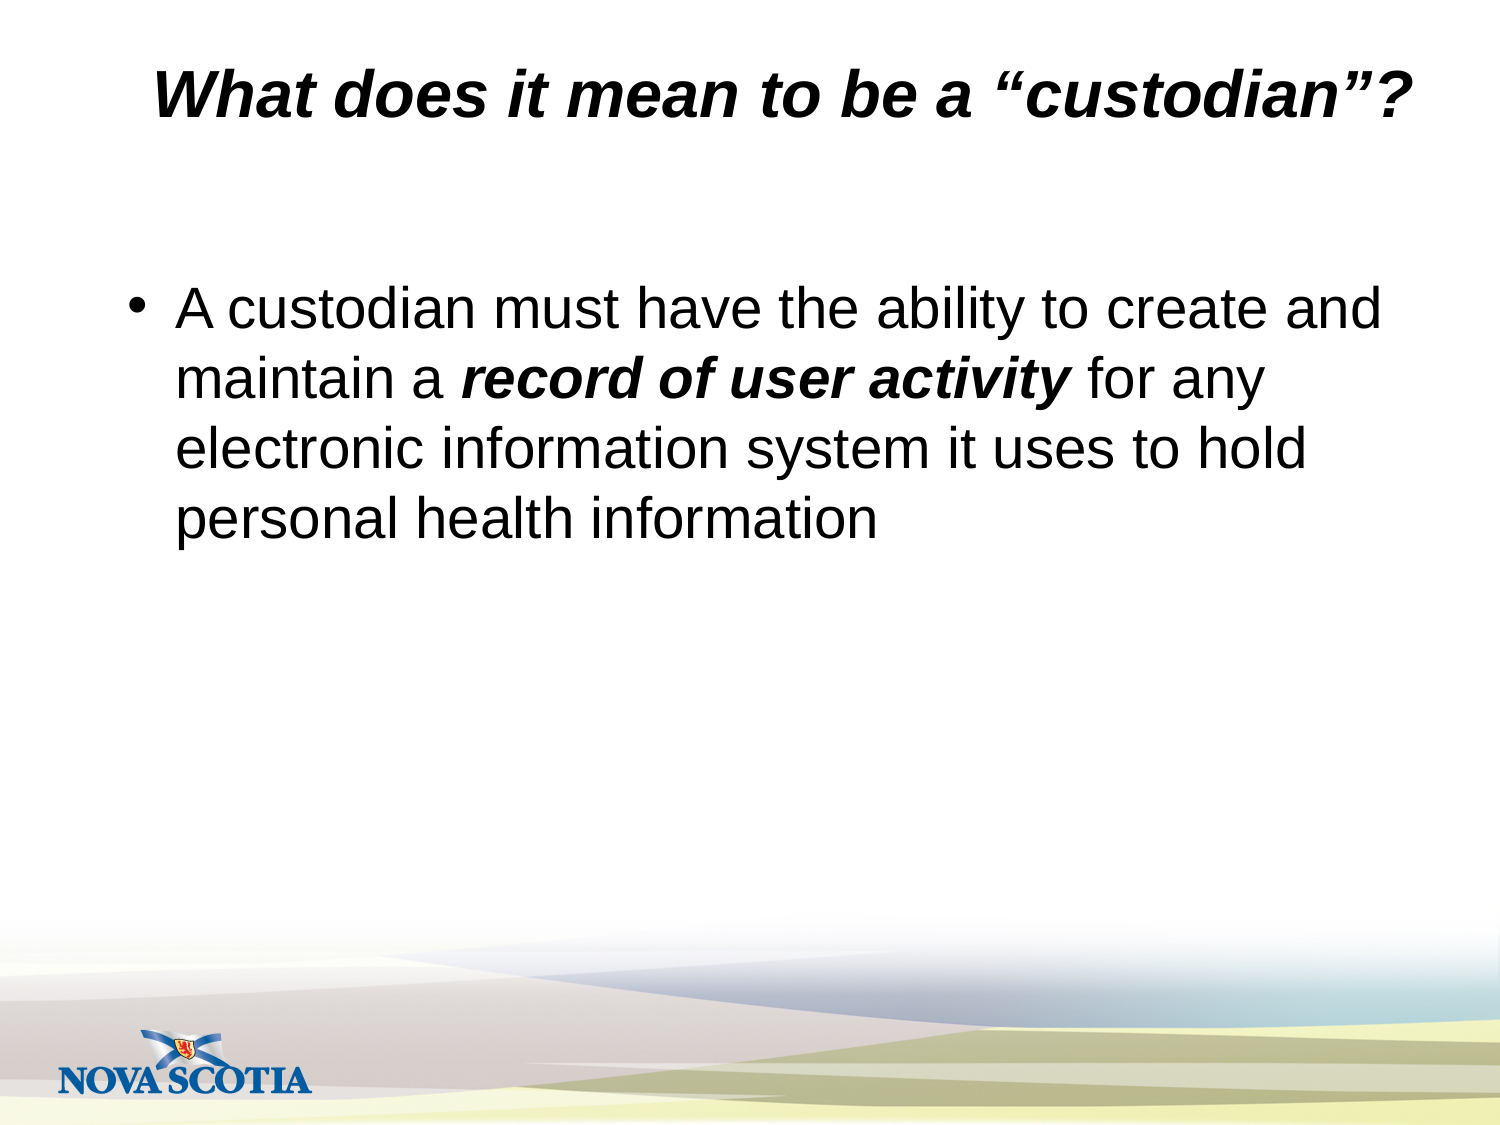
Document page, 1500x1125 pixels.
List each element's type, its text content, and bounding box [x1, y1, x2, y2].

picture [0, 0, 1500, 1125]
title What does it mean to be a “custodian”? [50, 75, 1431, 200]
list A custodian must have the ability to create and maintain a record of user activity for any electronic information system it uses to hold personal health information [112, 262, 1425, 1088]
